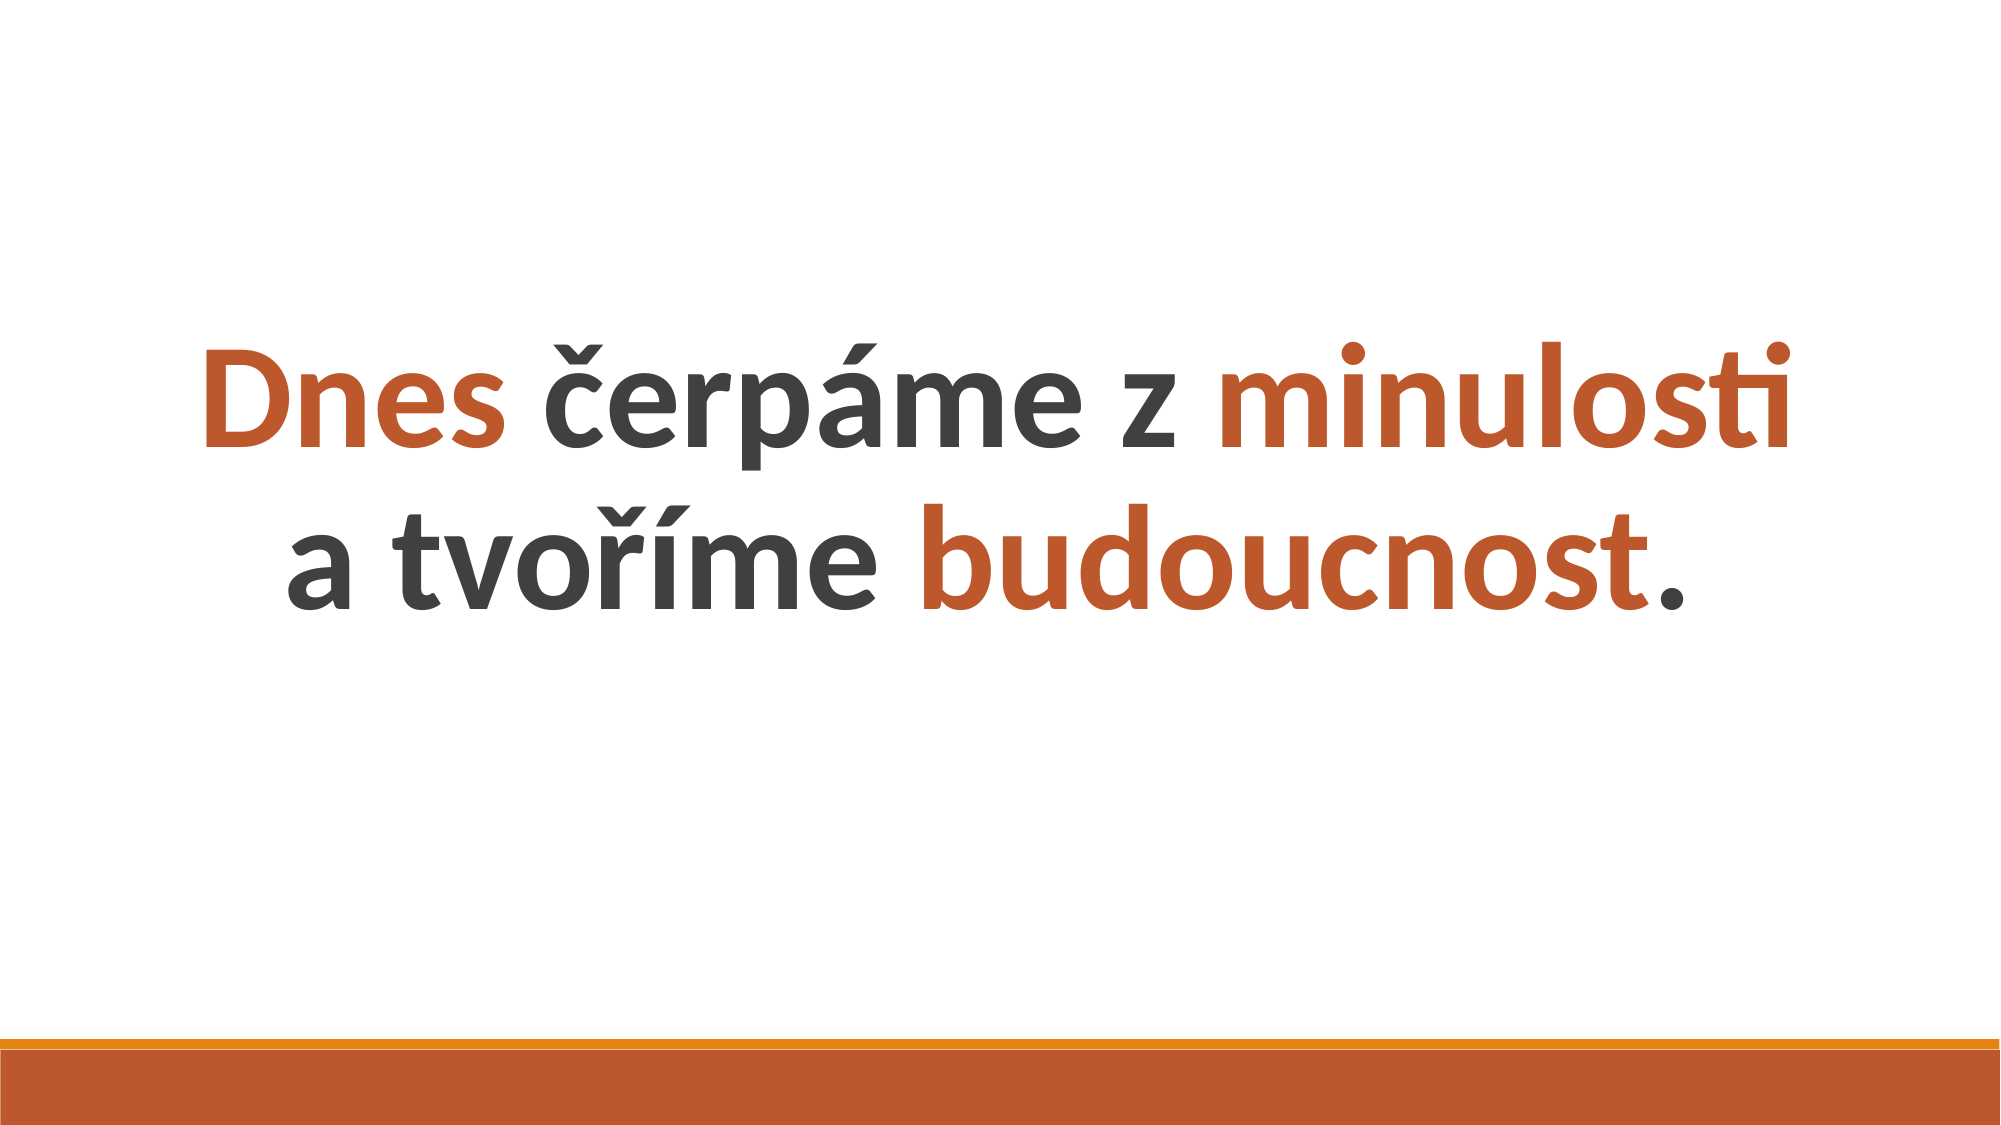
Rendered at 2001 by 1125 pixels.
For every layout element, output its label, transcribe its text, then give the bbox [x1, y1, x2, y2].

list Dnes čerpáme z minulosti a tvoříme budoucnost. [155, 310, 1806, 830]
